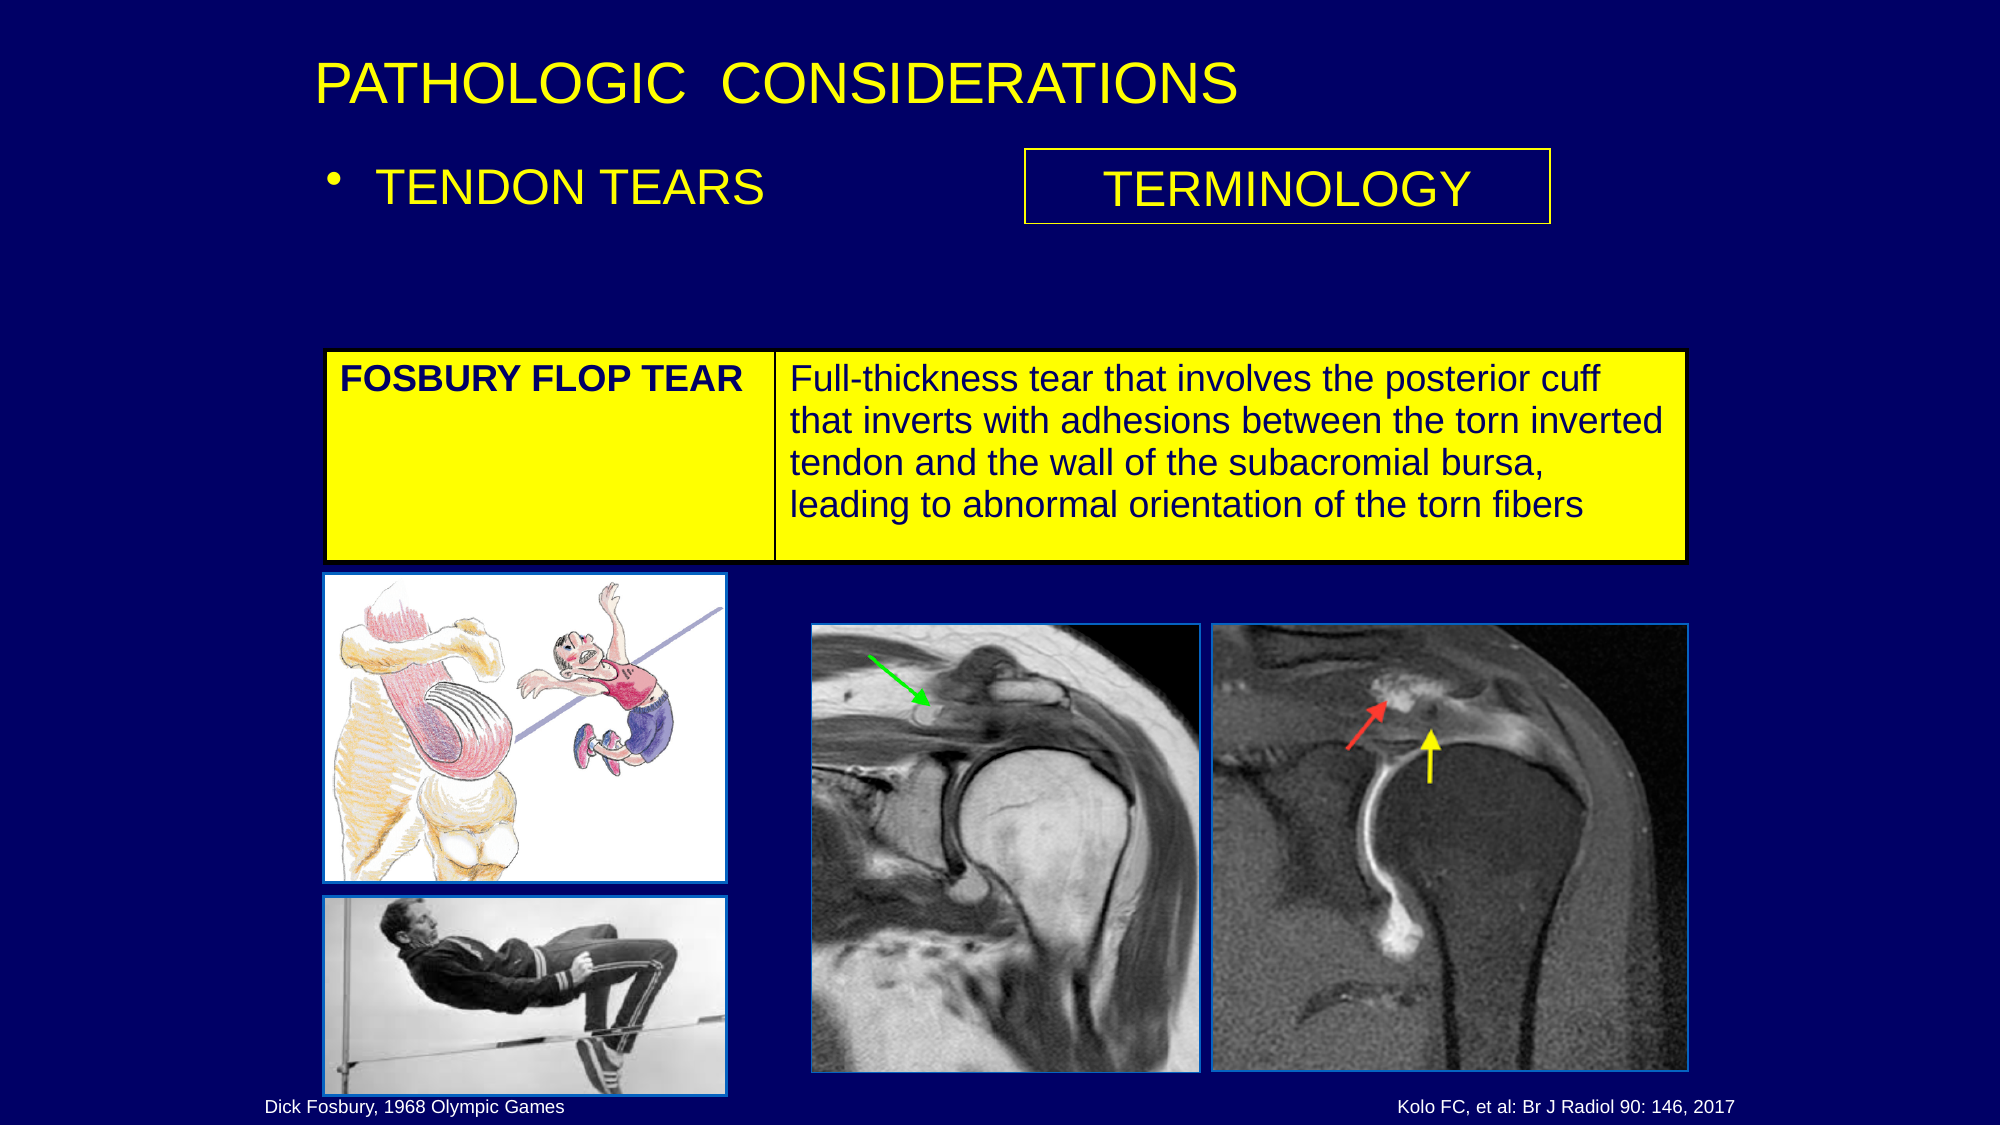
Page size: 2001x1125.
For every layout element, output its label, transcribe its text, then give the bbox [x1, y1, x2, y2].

picture [324, 897, 725, 1095]
text_box Kolo FC, et al: Br J Radiol 90: 146, 2017 [1137, 1087, 1750, 1125]
text_box TENDON TEARS [310, 147, 1686, 223]
text_box PATHOLOGIC CONSIDERATIONS [300, 37, 1313, 123]
picture [1212, 624, 1688, 1071]
text_box TERMINOLOGY [1024, 148, 1550, 224]
picture [324, 574, 725, 882]
picture [812, 624, 1200, 1072]
text_box Dick Fosbury, 1968 Olympic Games [249, 1087, 863, 1125]
table_header FOSBURY FLOP TEAR [327, 352, 774, 560]
table_header Full-thickness tear that involves the posterior cuff that inverts with adhesions between the torn inverted tendon and the wall of the subacromial bursa, leading to abnormal orientation of the torn fibers [776, 352, 1685, 560]
